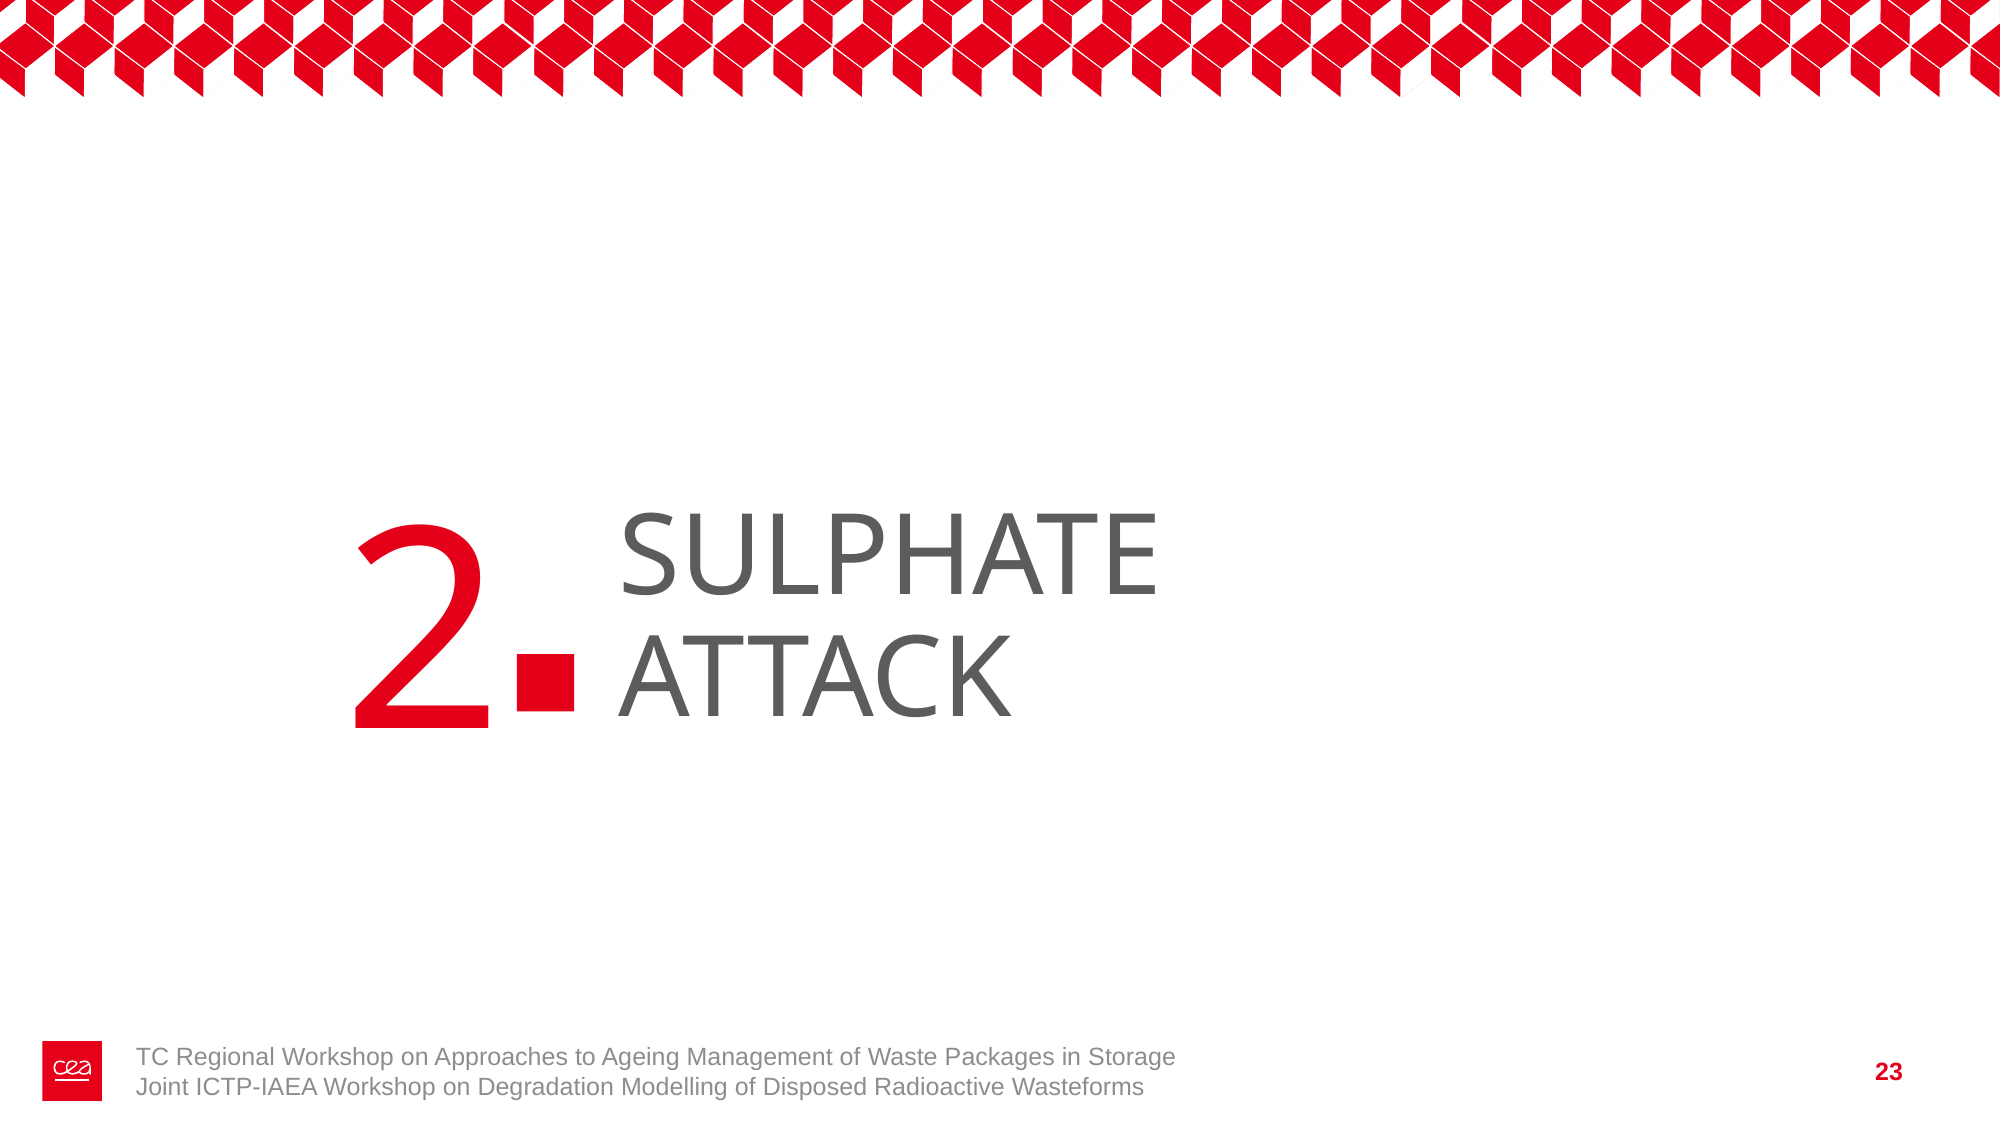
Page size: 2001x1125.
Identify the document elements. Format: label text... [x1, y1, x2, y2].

footer TC Regional Workshop on Approaches to Ageing Management of Waste Packages in Storage Joint ICTP-IAEA Workshop on Degradation Modelling of Disposed Radioactive Wasteforms [120, 1040, 1571, 1101]
slide_number 23 [1804, 1040, 1919, 1101]
list 2 [85, 354, 504, 793]
title SULPHATE ATTACK [618, 356, 1880, 749]
